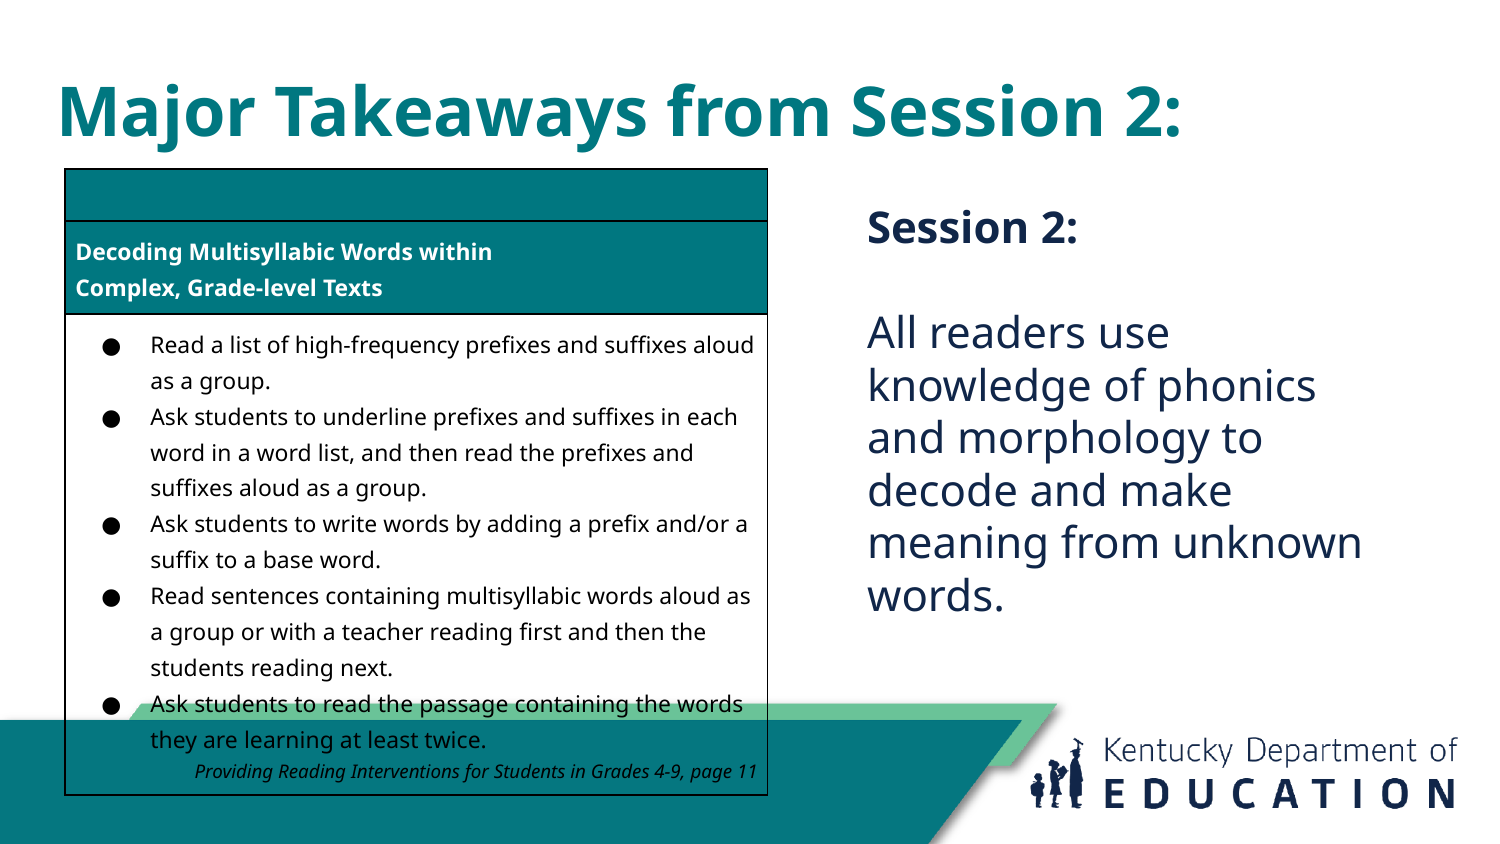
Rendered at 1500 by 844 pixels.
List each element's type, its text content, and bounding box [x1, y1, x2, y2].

text_box Session 2: All readers use knowledge of phonics and morphology to decode and make meaning from unknown words. [852, 185, 1401, 623]
picture [0, 0, 1500, 844]
title Major Takeaways from Session 2: [44, 32, 1339, 196]
table_header [66, 170, 767, 220]
table_cell Decoding Multisyllabic Words within Complex, Grade-level Texts [66, 222, 767, 313]
table_cell Read a list of high-frequency prefixes and suffixes aloud as a group. Ask students to underline prefixes and suffixes in each word in a word list, and then read the prefixes and suffixes aloud as a group. Ask students to write words by adding a prefix and/or a suffix to a base word. Read sentences containing multisyllabic words aloud as a group or with a teacher reading first and then the students reading next. Ask students to read the passage containing the words they are learning at least twice. Providing Reading Interventions for Students in Grades 4-9, page 11 [66, 315, 767, 794]
